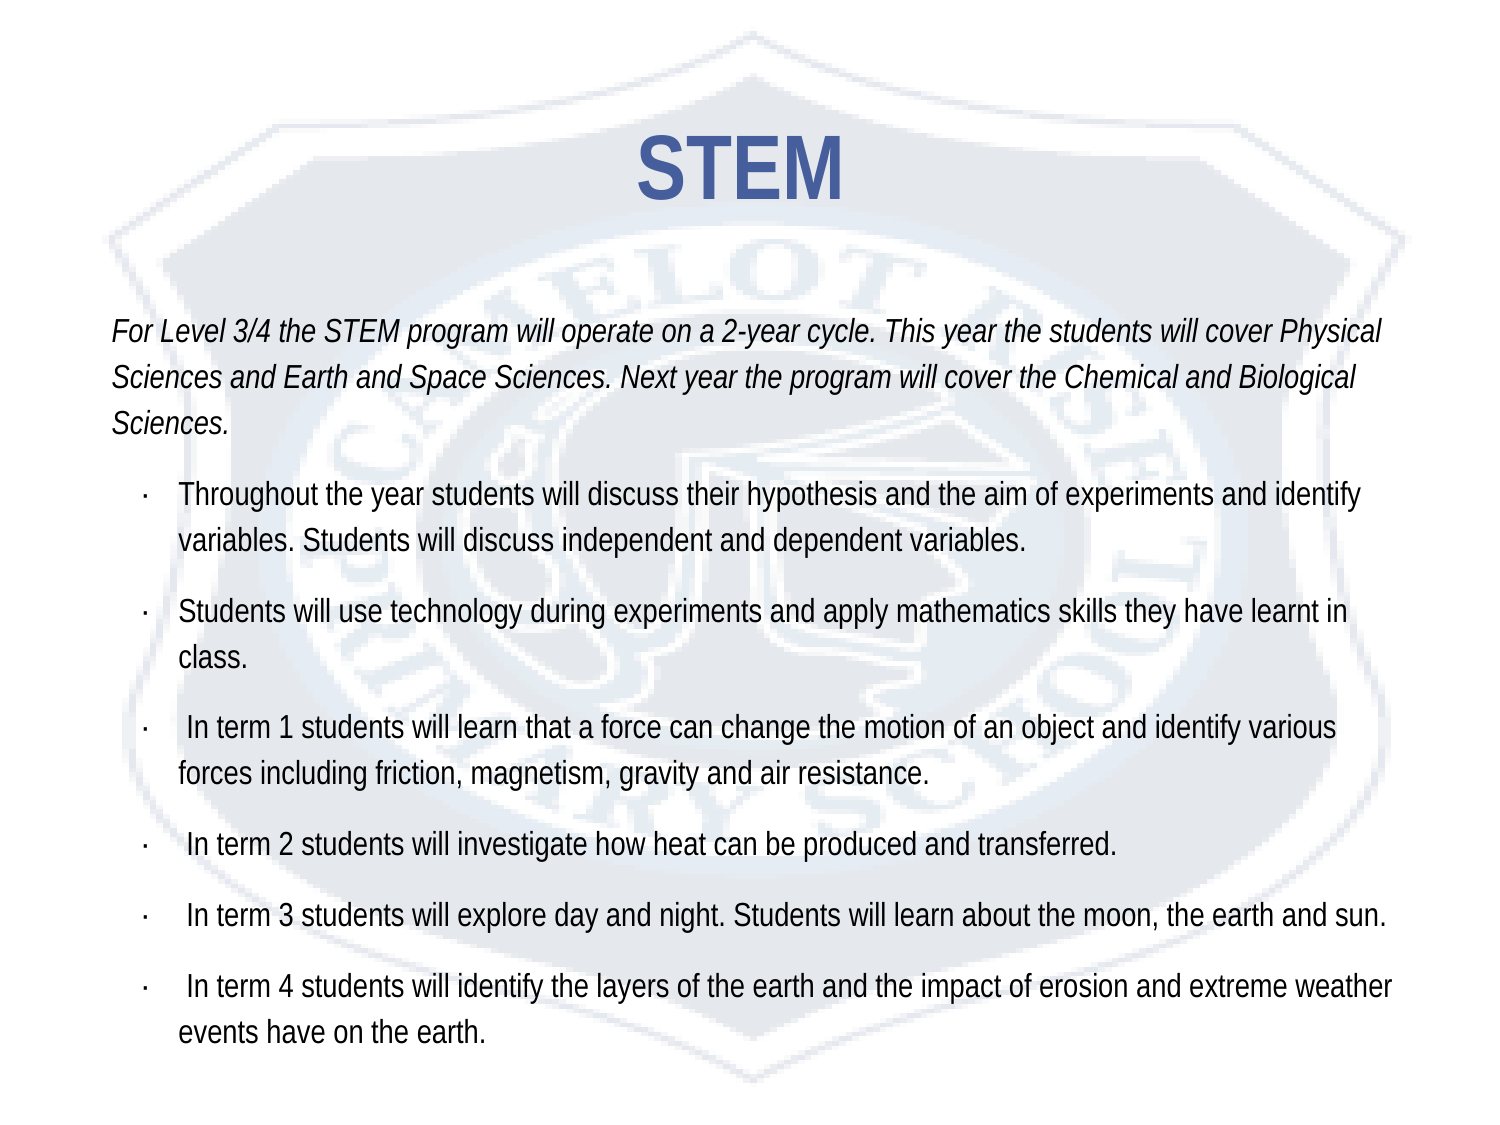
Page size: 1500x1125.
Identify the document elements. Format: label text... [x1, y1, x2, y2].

title STEM [169, 64, 1313, 262]
list For Level 3/4 the STEM program will operate on a 2-year cycle. This year the students will cover Physical Sciences and Earth and Space Sciences. Next year the program will cover the Chemical and Biological Sciences. · Throughout the year students will discuss their hypothesis and the aim of experiments and identify variables. Students will discuss independent and dependent variables. · Students will use technology during experiments and apply mathematics skills they have learnt in class. · In term 1 students will learn that a force can change the motion of an object and identify various forces including friction, magnetism, gravity and air resistance. · In term 2 students will investigate how heat can be produced and transferred. · In term 3 students will explore day and night. Students will learn about the moon, the earth and sun. · In term 4 students will identify the layers of the earth and the impact of erosion and extreme weather events have on the earth. [96, 288, 1424, 1075]
